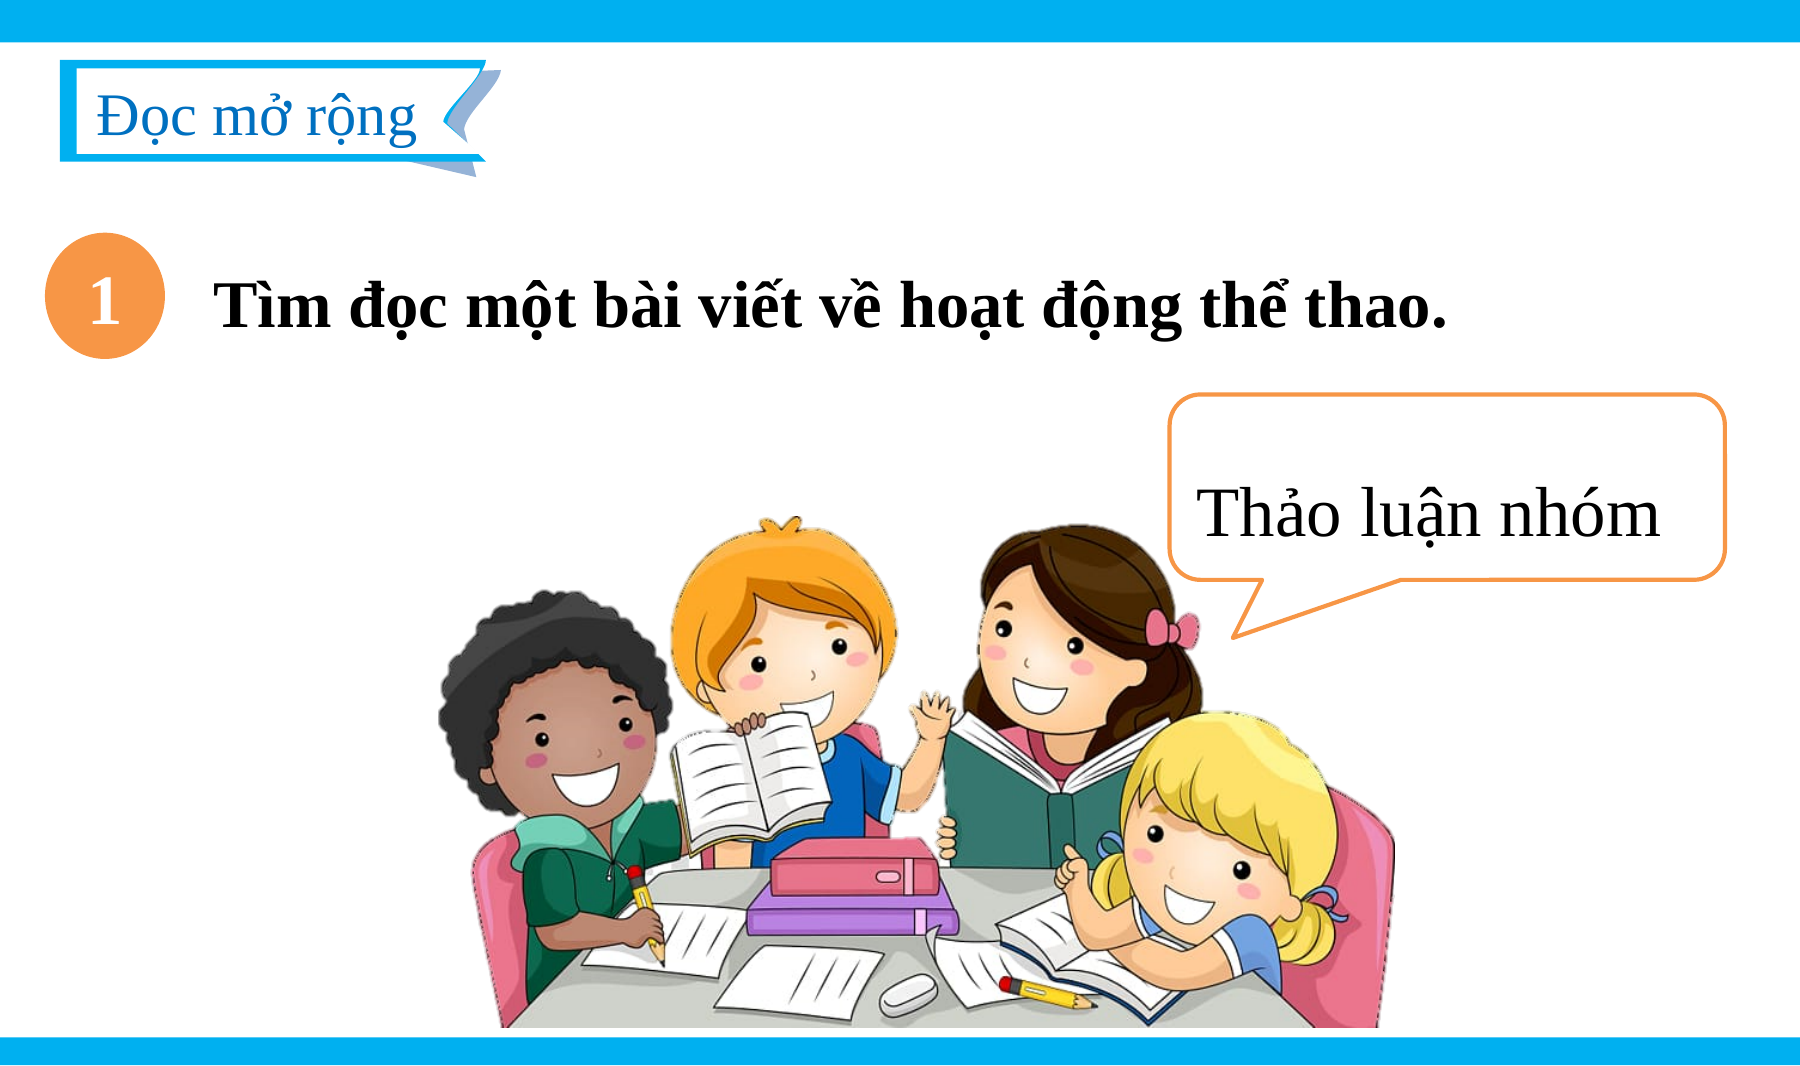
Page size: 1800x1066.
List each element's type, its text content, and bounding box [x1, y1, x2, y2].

text_box [0, 0, 1800, 45]
picture [437, 516, 1396, 1028]
text_box Thảo luận nhóm [1167, 392, 1728, 583]
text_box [59, 59, 496, 170]
text_box 1 [42, 230, 168, 362]
text_box Tìm đọc một bài viết về hoạt động thể thao. [194, 251, 1740, 350]
text_box [0, 1035, 1800, 1066]
